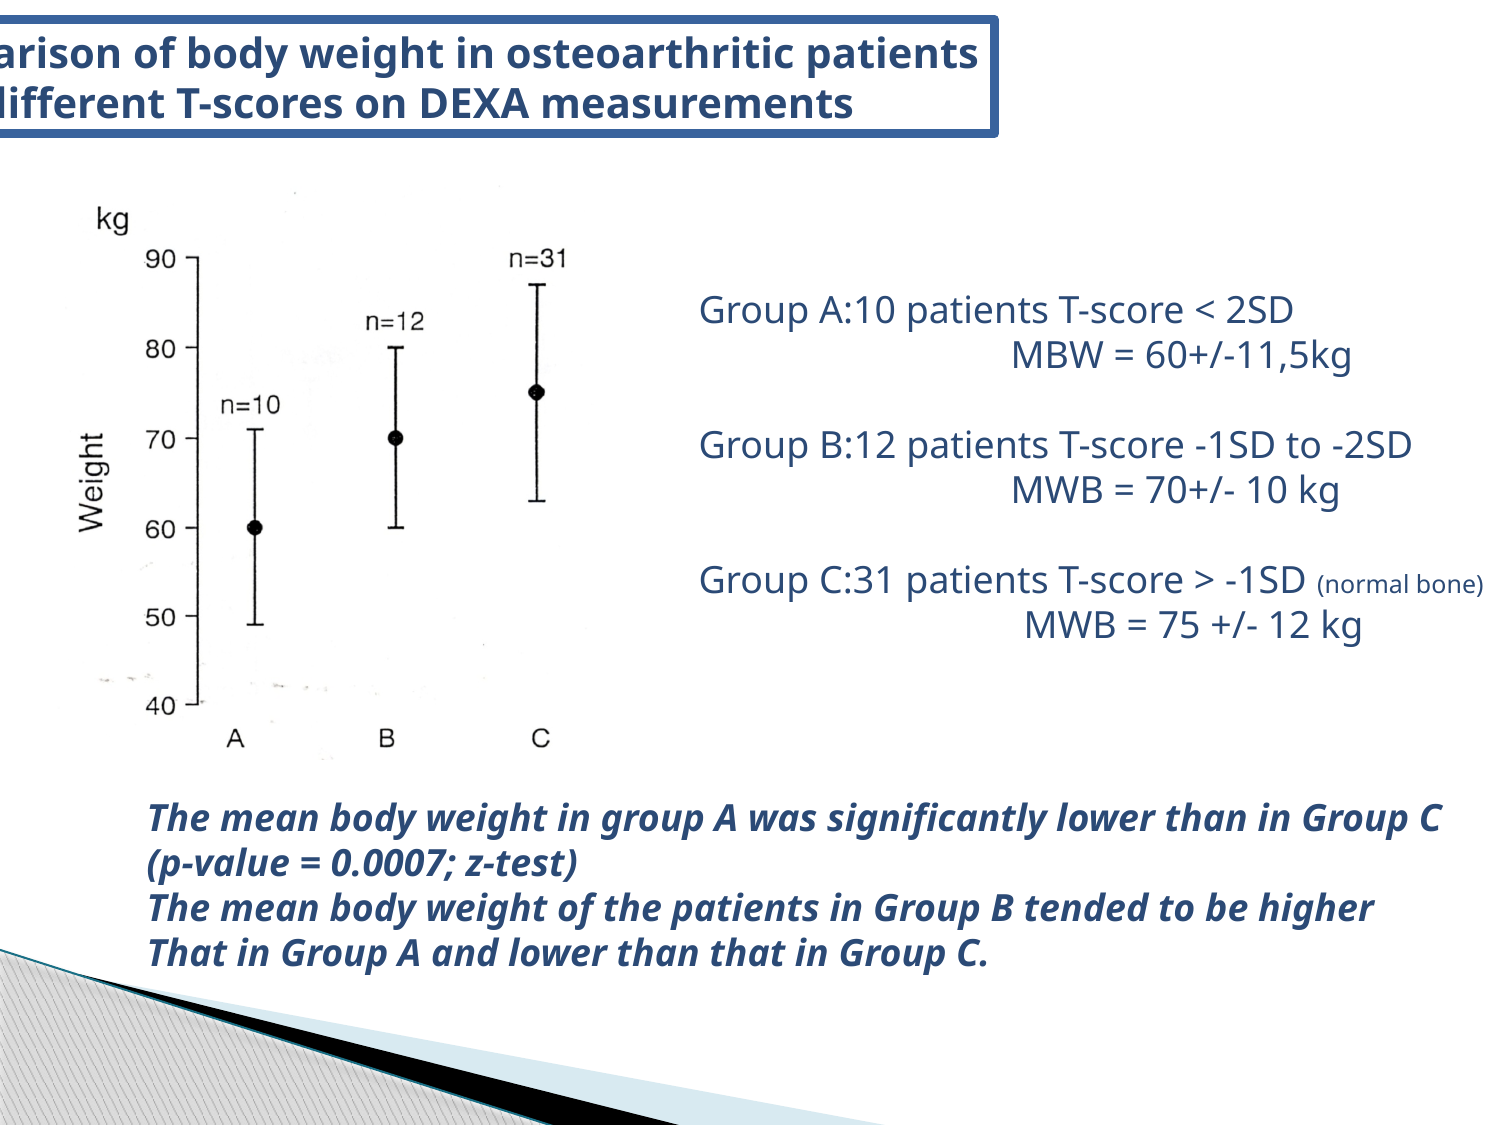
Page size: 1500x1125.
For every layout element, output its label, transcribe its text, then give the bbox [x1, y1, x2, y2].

text_box Comparison of body weight in osteoarthritic patients With different T-scores on DEXA measurements [0, 15, 999, 138]
picture [36, 186, 612, 760]
text_box The mean body weight in group A was significantly lower than in Group C (p-value = 0.0007; z-test) The mean body weight of the patients in Group B tended to be higher That in Group A and lower than that in Group C. [131, 786, 1459, 982]
text_box Group A:10 patients T-score < 2SD MBW = 60+/-11,5kg Group B:12 patients T-score -1SD to -2SD MWB = 70+/- 10 kg Group C:31 patients T-score > -1SD (normal bone) MWB = 75 +/- 12 kg [683, 278, 1500, 654]
